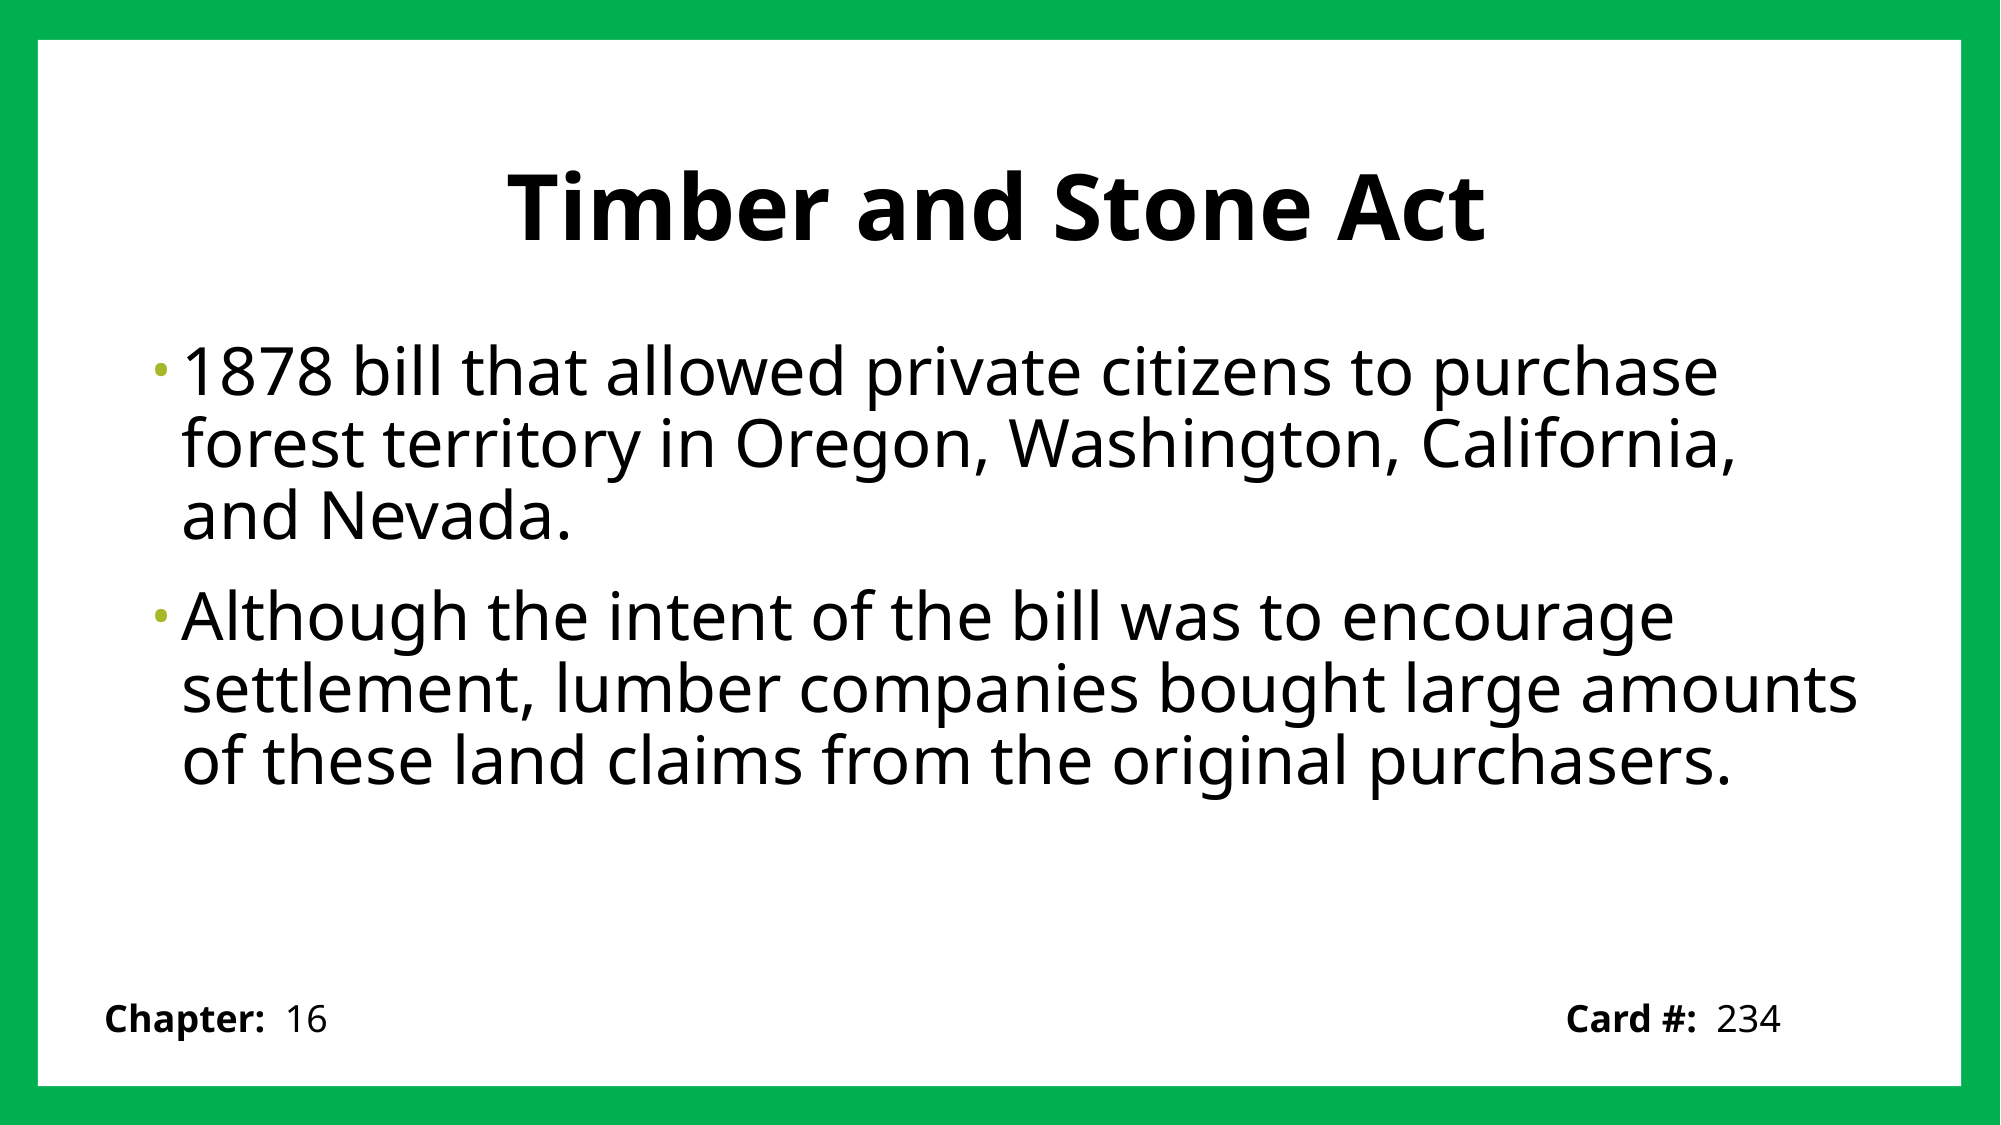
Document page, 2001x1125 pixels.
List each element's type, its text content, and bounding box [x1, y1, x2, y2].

list 1878 bill that allowed private citizens to purchase forest territory in Oregon, Washington, California, and Nevada. Although the intent of the bill was to encourage settlement, lumber companies bought large amounts of these land claims from the original purchasers. [129, 329, 1886, 926]
text_box Chapter: 16 [89, 987, 605, 1048]
text_box Card #: 234 [1550, 987, 1913, 1047]
title Timber and Stone Act [187, 99, 1808, 323]
